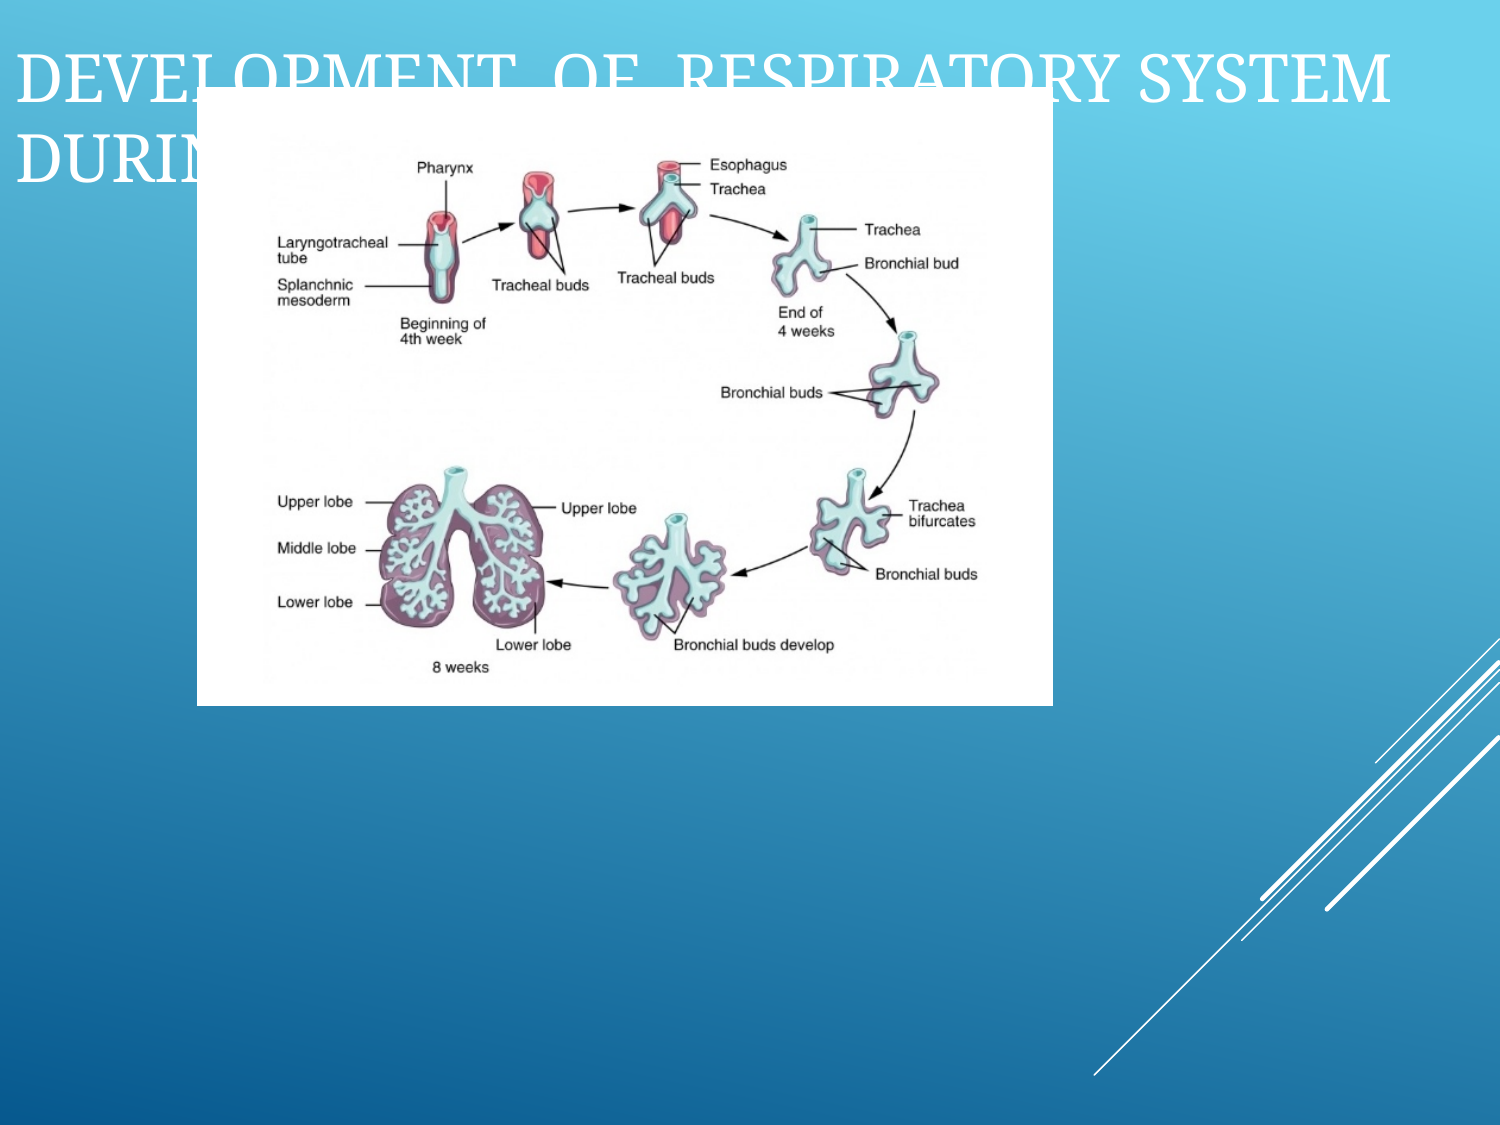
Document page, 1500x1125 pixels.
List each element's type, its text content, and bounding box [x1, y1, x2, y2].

title DEVELOPMENT OF RESPIRATORY SYSTEM DURING IUL [0, 0, 1500, 233]
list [197, 87, 1054, 706]
